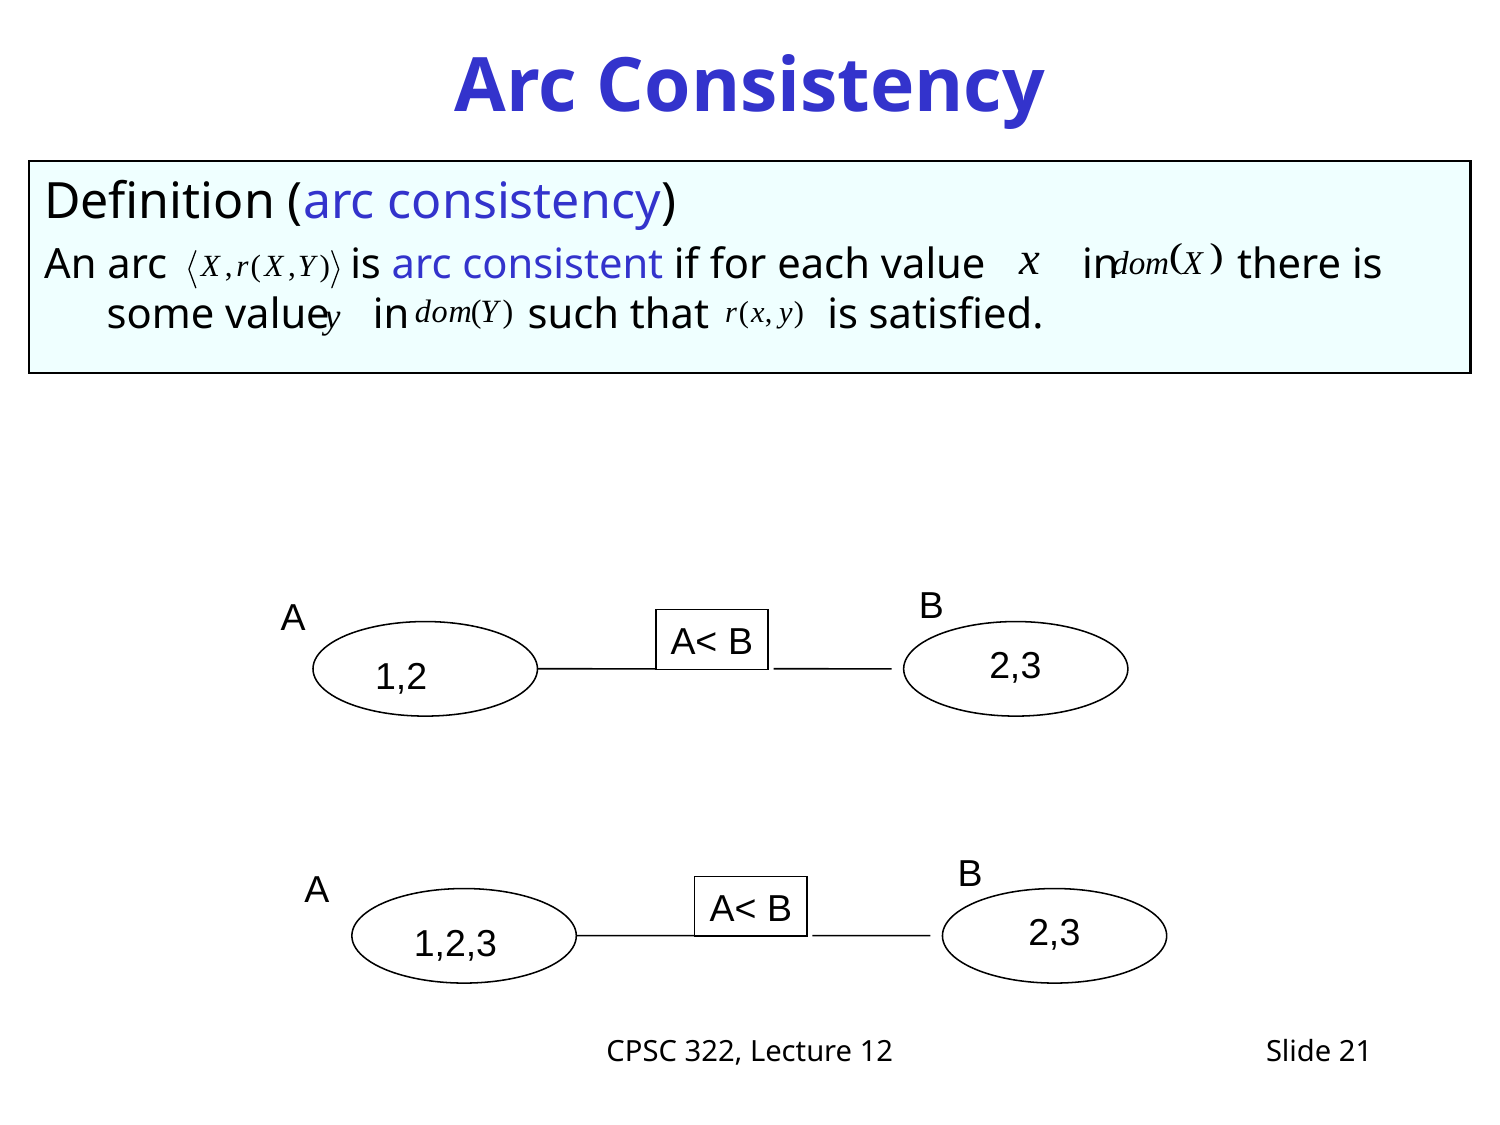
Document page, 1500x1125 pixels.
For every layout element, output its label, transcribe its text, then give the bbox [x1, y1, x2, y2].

text_box Definition (arc consistency) An arc is arc consistent if for each value in there is some value in such that is satisfied. [29, 160, 1471, 374]
slide_number Slide 21 [1074, 1024, 1388, 1101]
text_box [1108, 243, 1223, 288]
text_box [719, 294, 810, 336]
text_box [1009, 243, 1050, 287]
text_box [409, 292, 518, 337]
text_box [265, 566, 1167, 990]
title Arc Consistency [49, 24, 1451, 138]
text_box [182, 243, 345, 296]
footer CPSC 322, Lecture 12 [512, 1024, 988, 1101]
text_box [316, 304, 349, 344]
